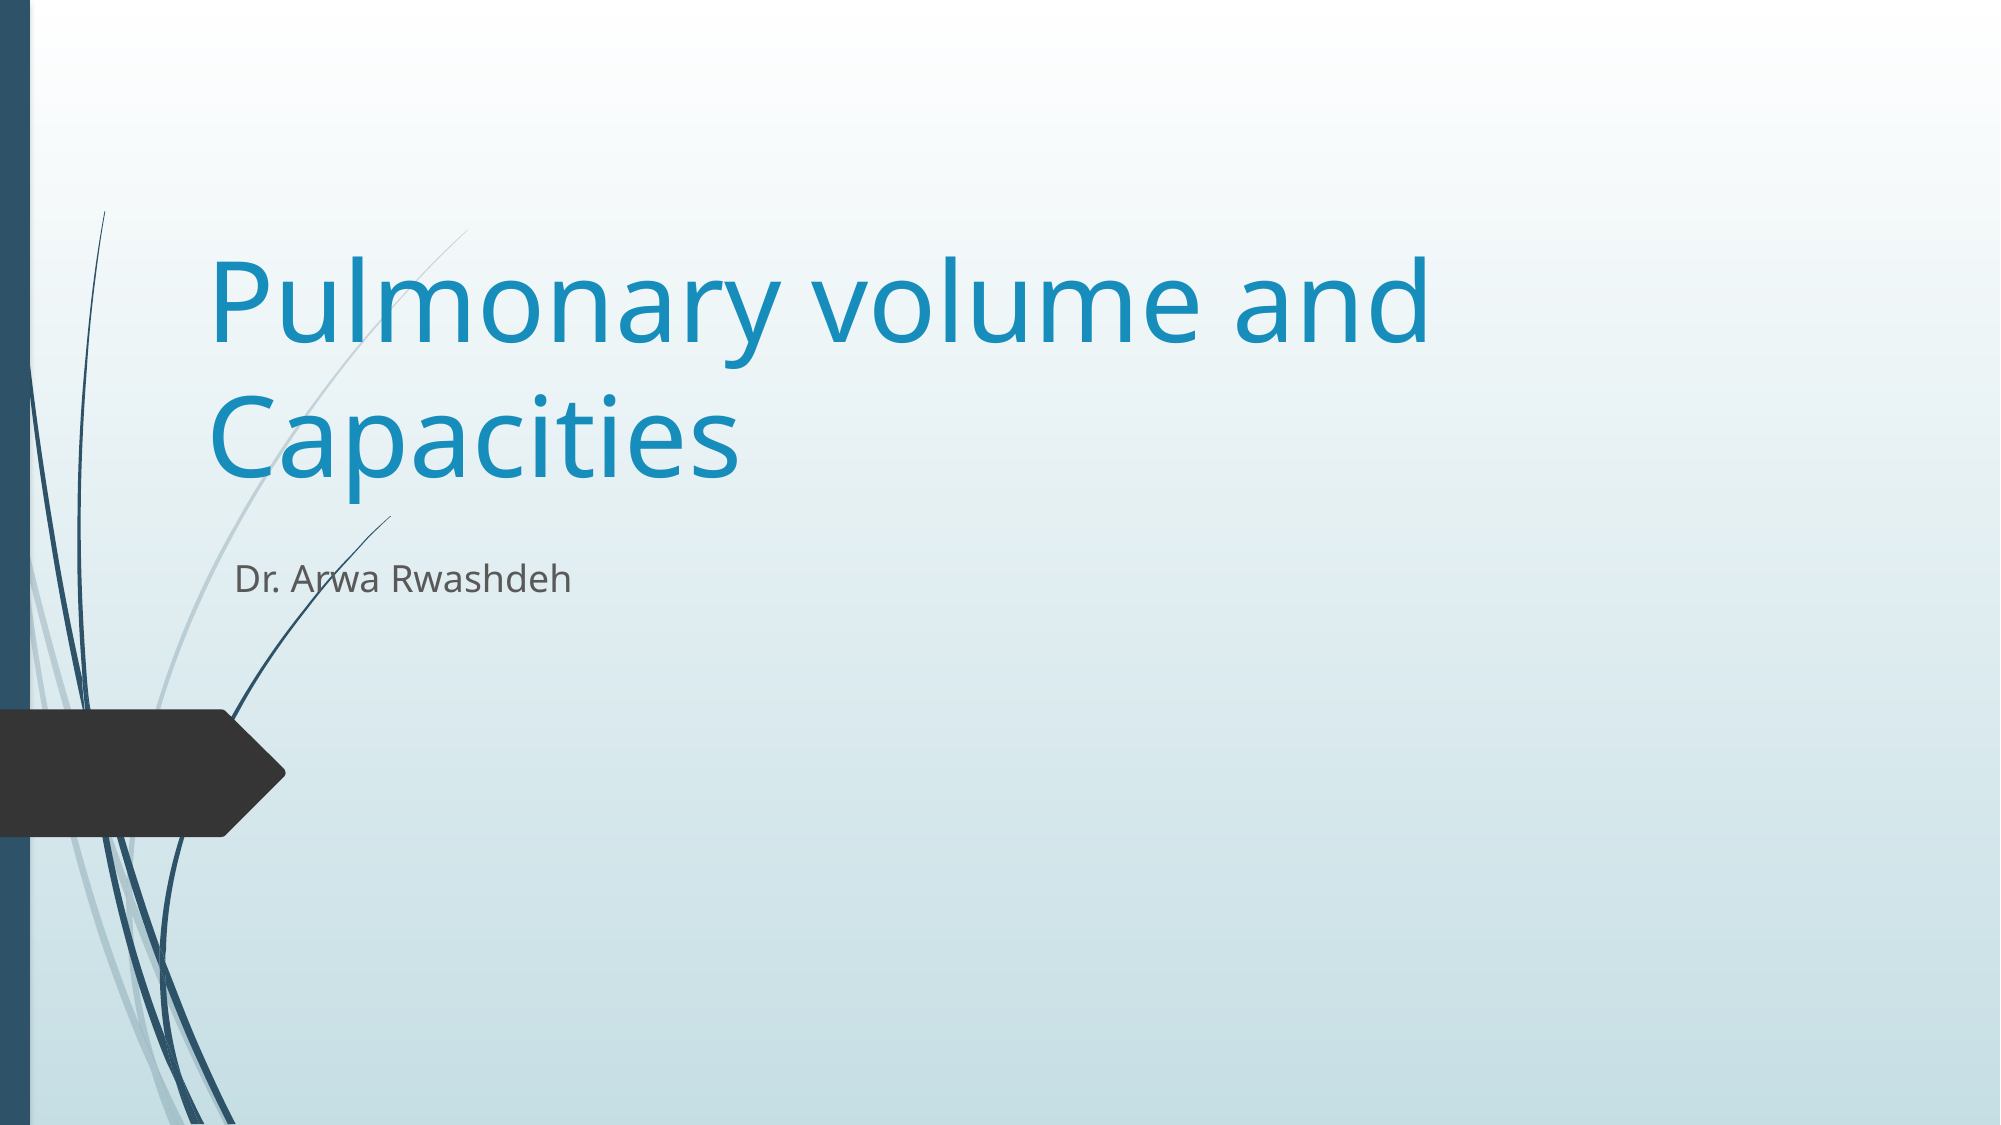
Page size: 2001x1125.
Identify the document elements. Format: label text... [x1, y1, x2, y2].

title Pulmonary volume and Capacities [191, 136, 1654, 508]
subtitle Dr. Arwa Rwashdeh [219, 547, 1682, 733]
